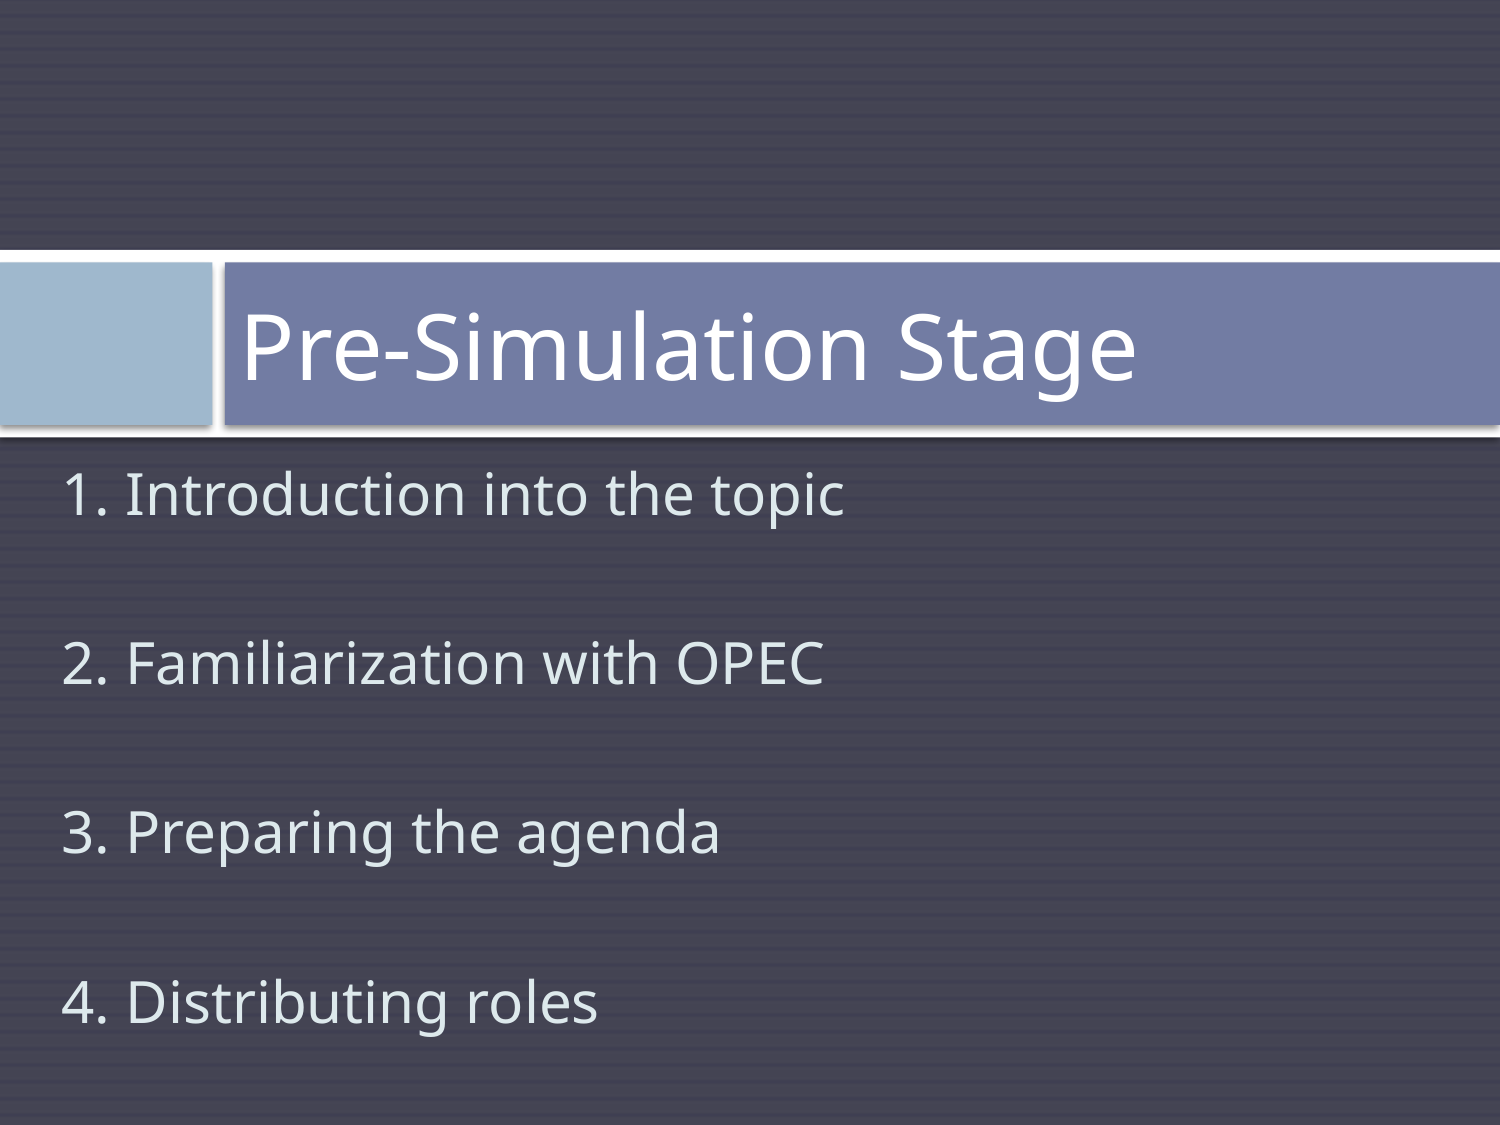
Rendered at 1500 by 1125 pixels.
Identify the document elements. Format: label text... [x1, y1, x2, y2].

list 1. Introduction into the topic 2. Familiarization with OPEC 3. Preparing the agenda 4. Distributing roles [46, 450, 1454, 1090]
title Pre-Simulation Stage [225, 262, 1475, 425]
